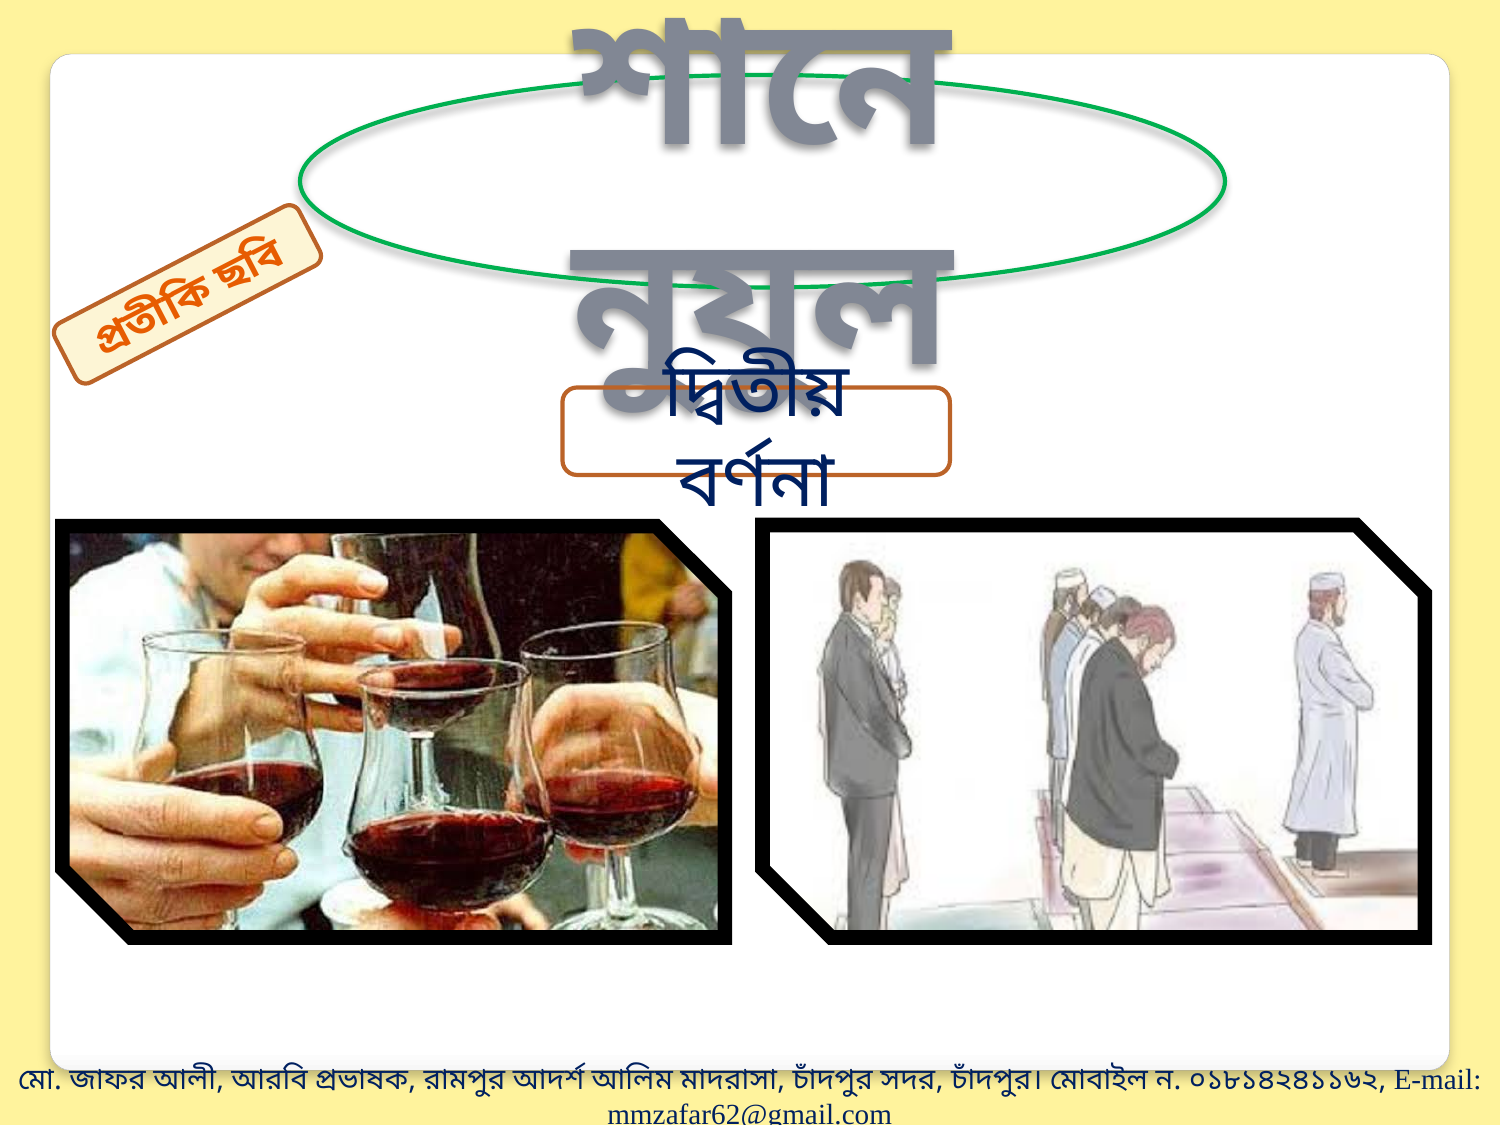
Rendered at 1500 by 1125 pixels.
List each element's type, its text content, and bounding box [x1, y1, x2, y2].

picture [62, 525, 726, 938]
text_box প্রতীকি ছবি [51, 203, 324, 386]
picture [762, 524, 1426, 938]
text_box শানে নুযুল [297, 72, 1228, 290]
text_box মো. জাফর আলী, আরবি প্রভাষক, রামপুর আদর্শ আলিম মাদরাসা, চাঁদপুর সদর, চাঁদপুর। মোবাইল ন. ০১৮১৪২৪১১৬২, E-mail: mmzafar62@gmail.com [0, 1064, 1500, 1125]
text_box দ্বিতীয় বর্ণনা [560, 385, 953, 478]
